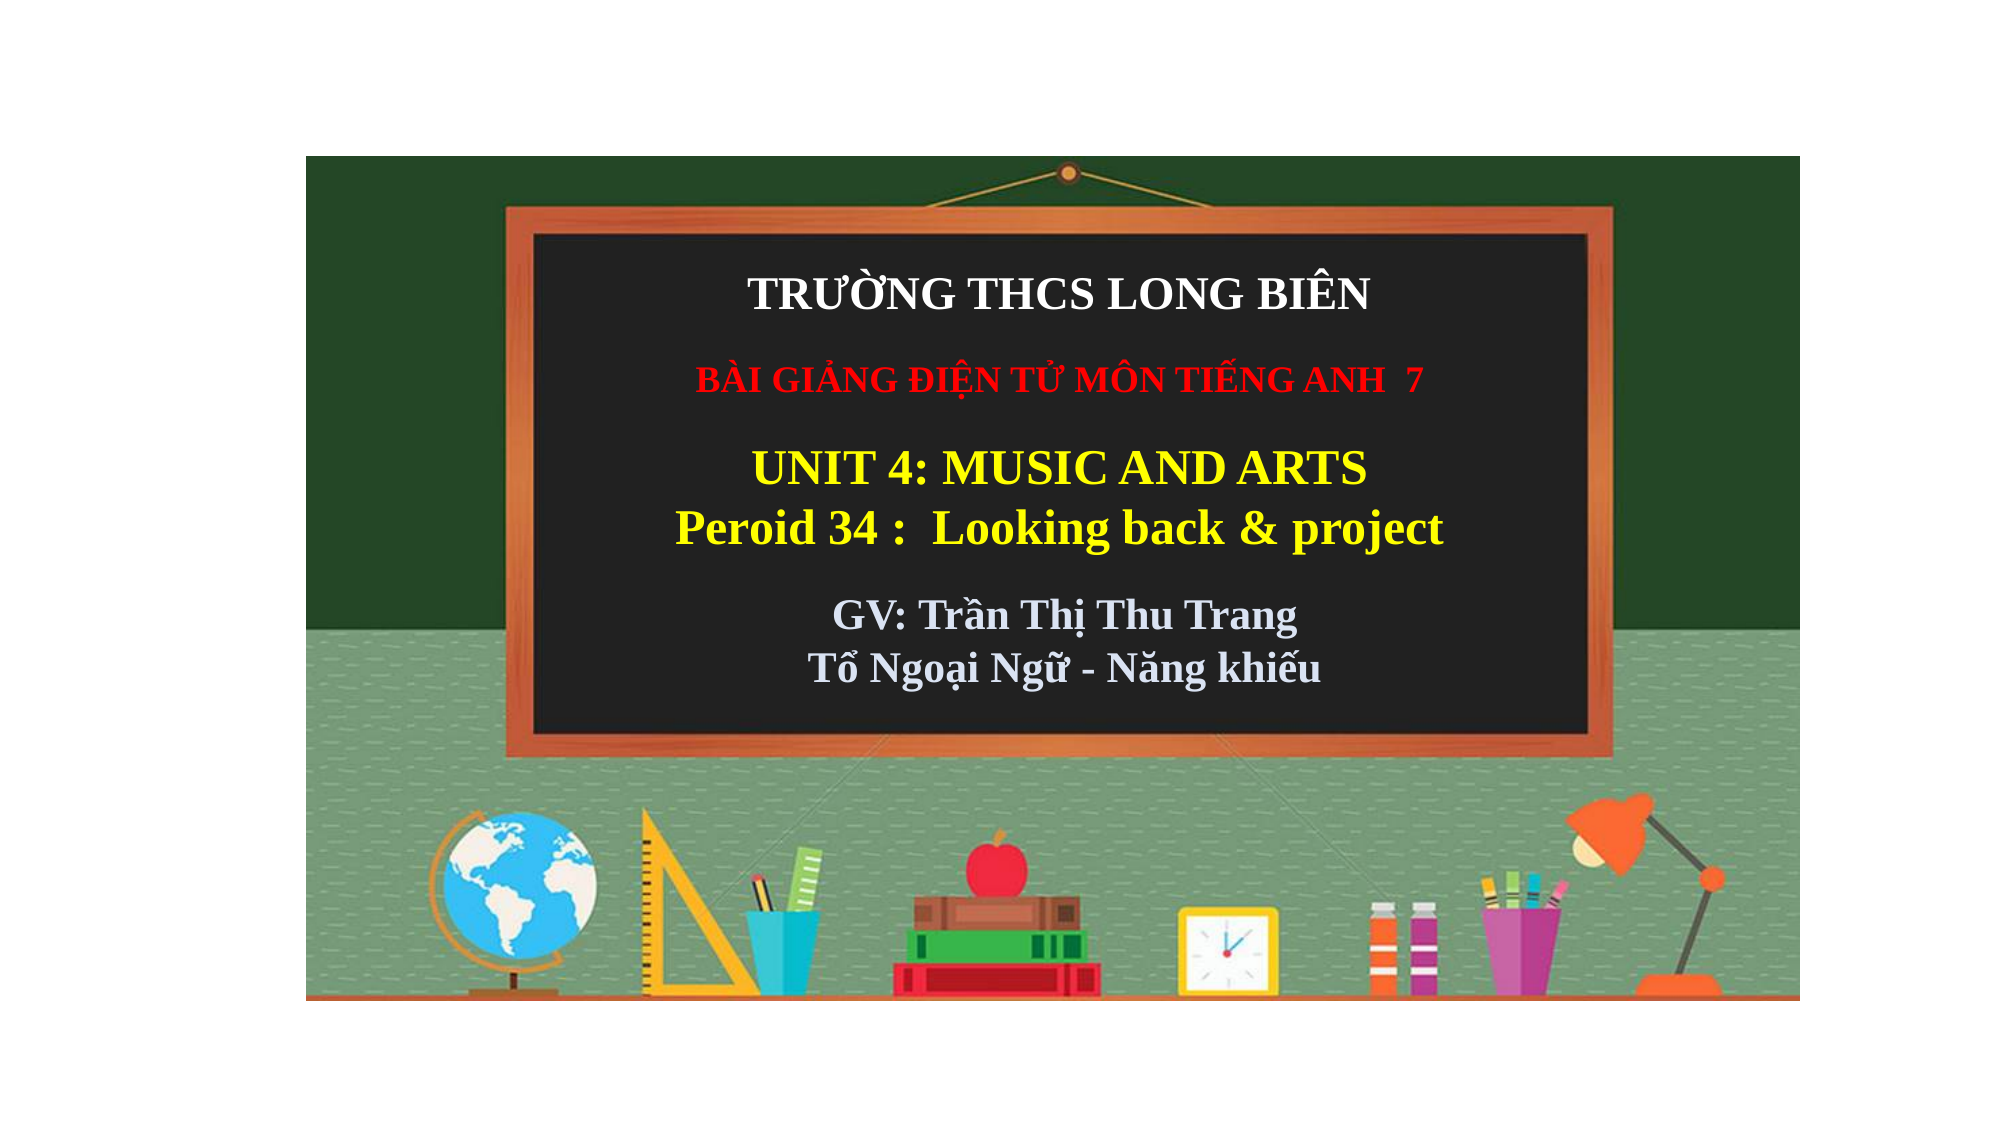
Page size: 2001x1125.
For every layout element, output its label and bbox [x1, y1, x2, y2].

picture [306, 156, 1800, 1001]
